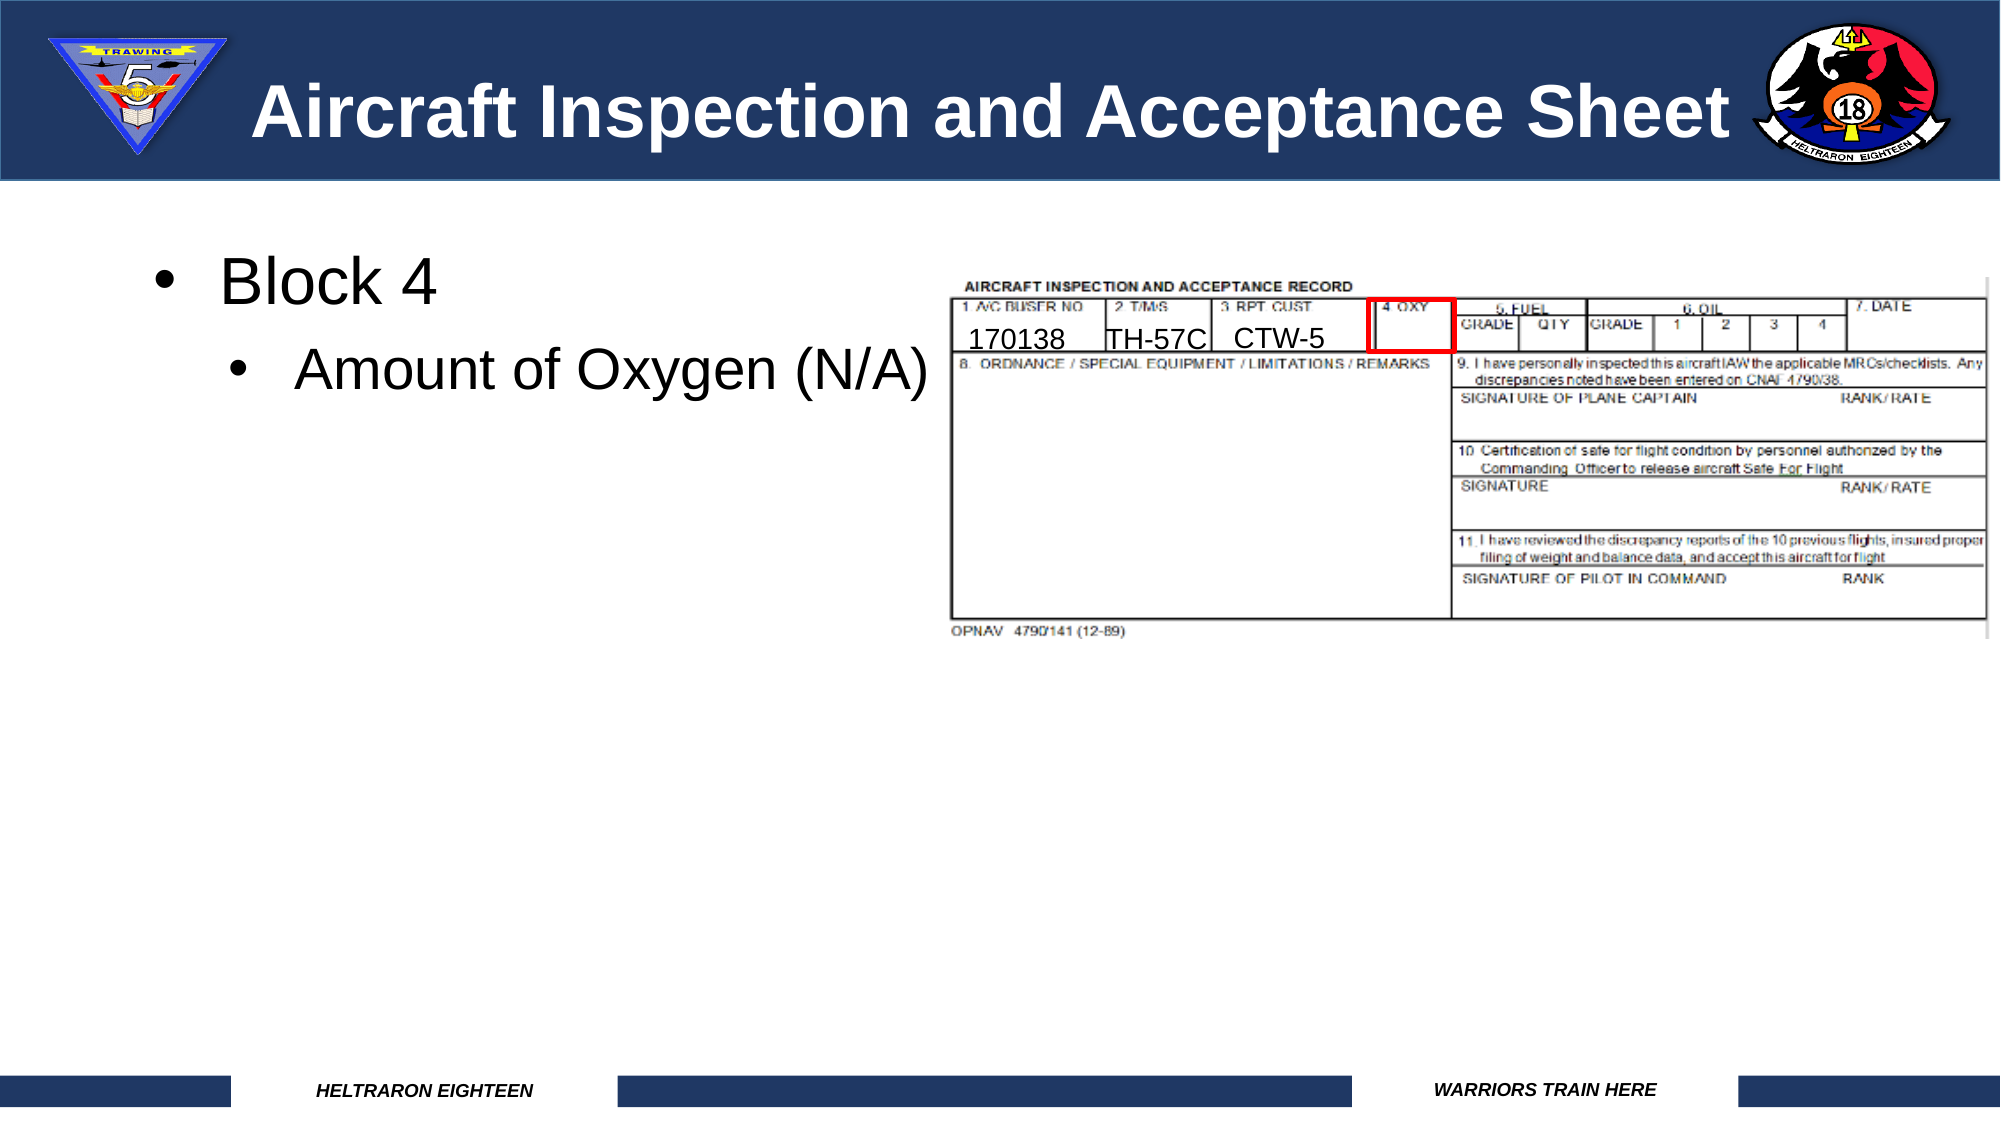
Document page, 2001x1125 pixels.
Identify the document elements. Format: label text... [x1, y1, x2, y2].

picture [48, 38, 227, 155]
title Aircraft Inspection and Acceptance Sheet [234, 49, 1769, 177]
picture [1752, 23, 1951, 165]
list Block 4 Amount of Oxygen (N/A) [137, 238, 988, 1014]
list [940, 277, 2000, 640]
